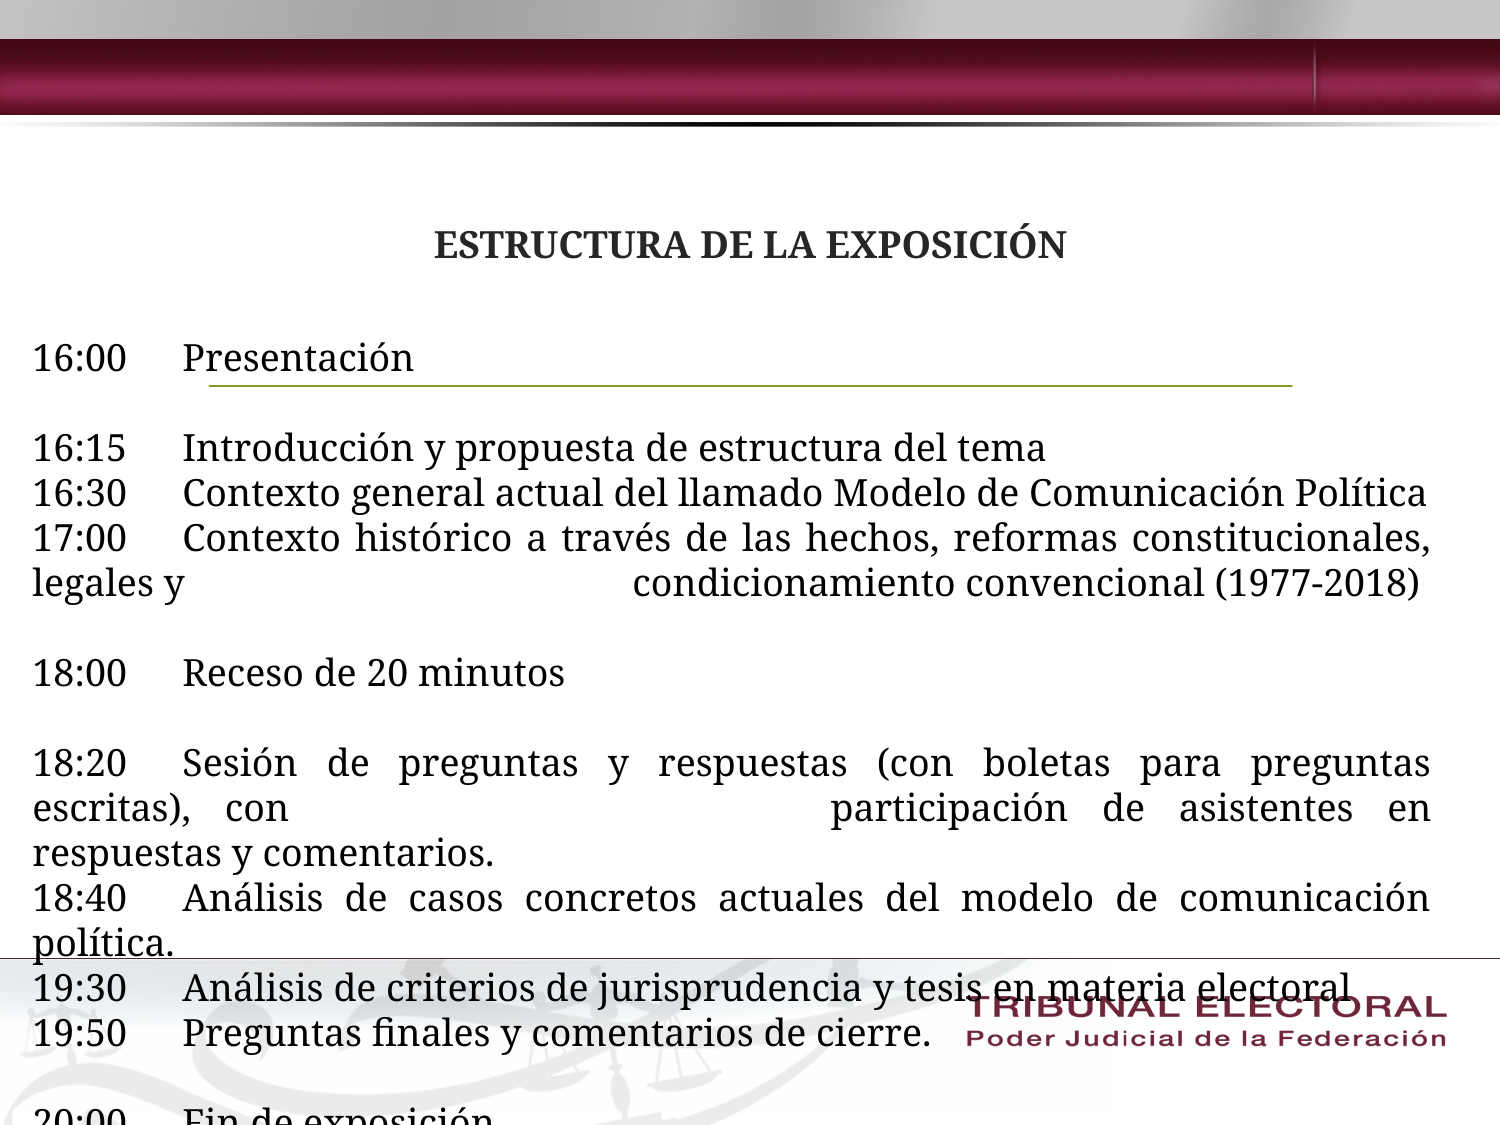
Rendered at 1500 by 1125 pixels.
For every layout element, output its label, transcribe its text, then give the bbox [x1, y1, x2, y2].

text_box 16:00 Presentación 16:15 Introducción y propuesta de estructura del tema 16:30 Contexto general actual del llamado Modelo de Comunicación Política 17:00 Contexto histórico a través de las hechos, reformas constitucionales, legales y condicionamiento convencional (1977-2018) 18:00 Receso de 20 minutos 18:20 Sesión de preguntas y respuestas (con boletas para preguntas escritas), con participación de asistentes en respuestas y comentarios. 18:40 Análisis de casos concretos actuales del modelo de comunicación política. 19:30 Análisis de criterios de jurisprudencia y tesis en materia electoral 19:50 Preguntas finales y comentarios de cierre. 20:00 Fin de exposición. [17, 326, 1447, 1125]
picture [0, 0, 1500, 1125]
title ESTRUCTURA DE LA EXPOSICIÓN [192, 196, 1309, 291]
